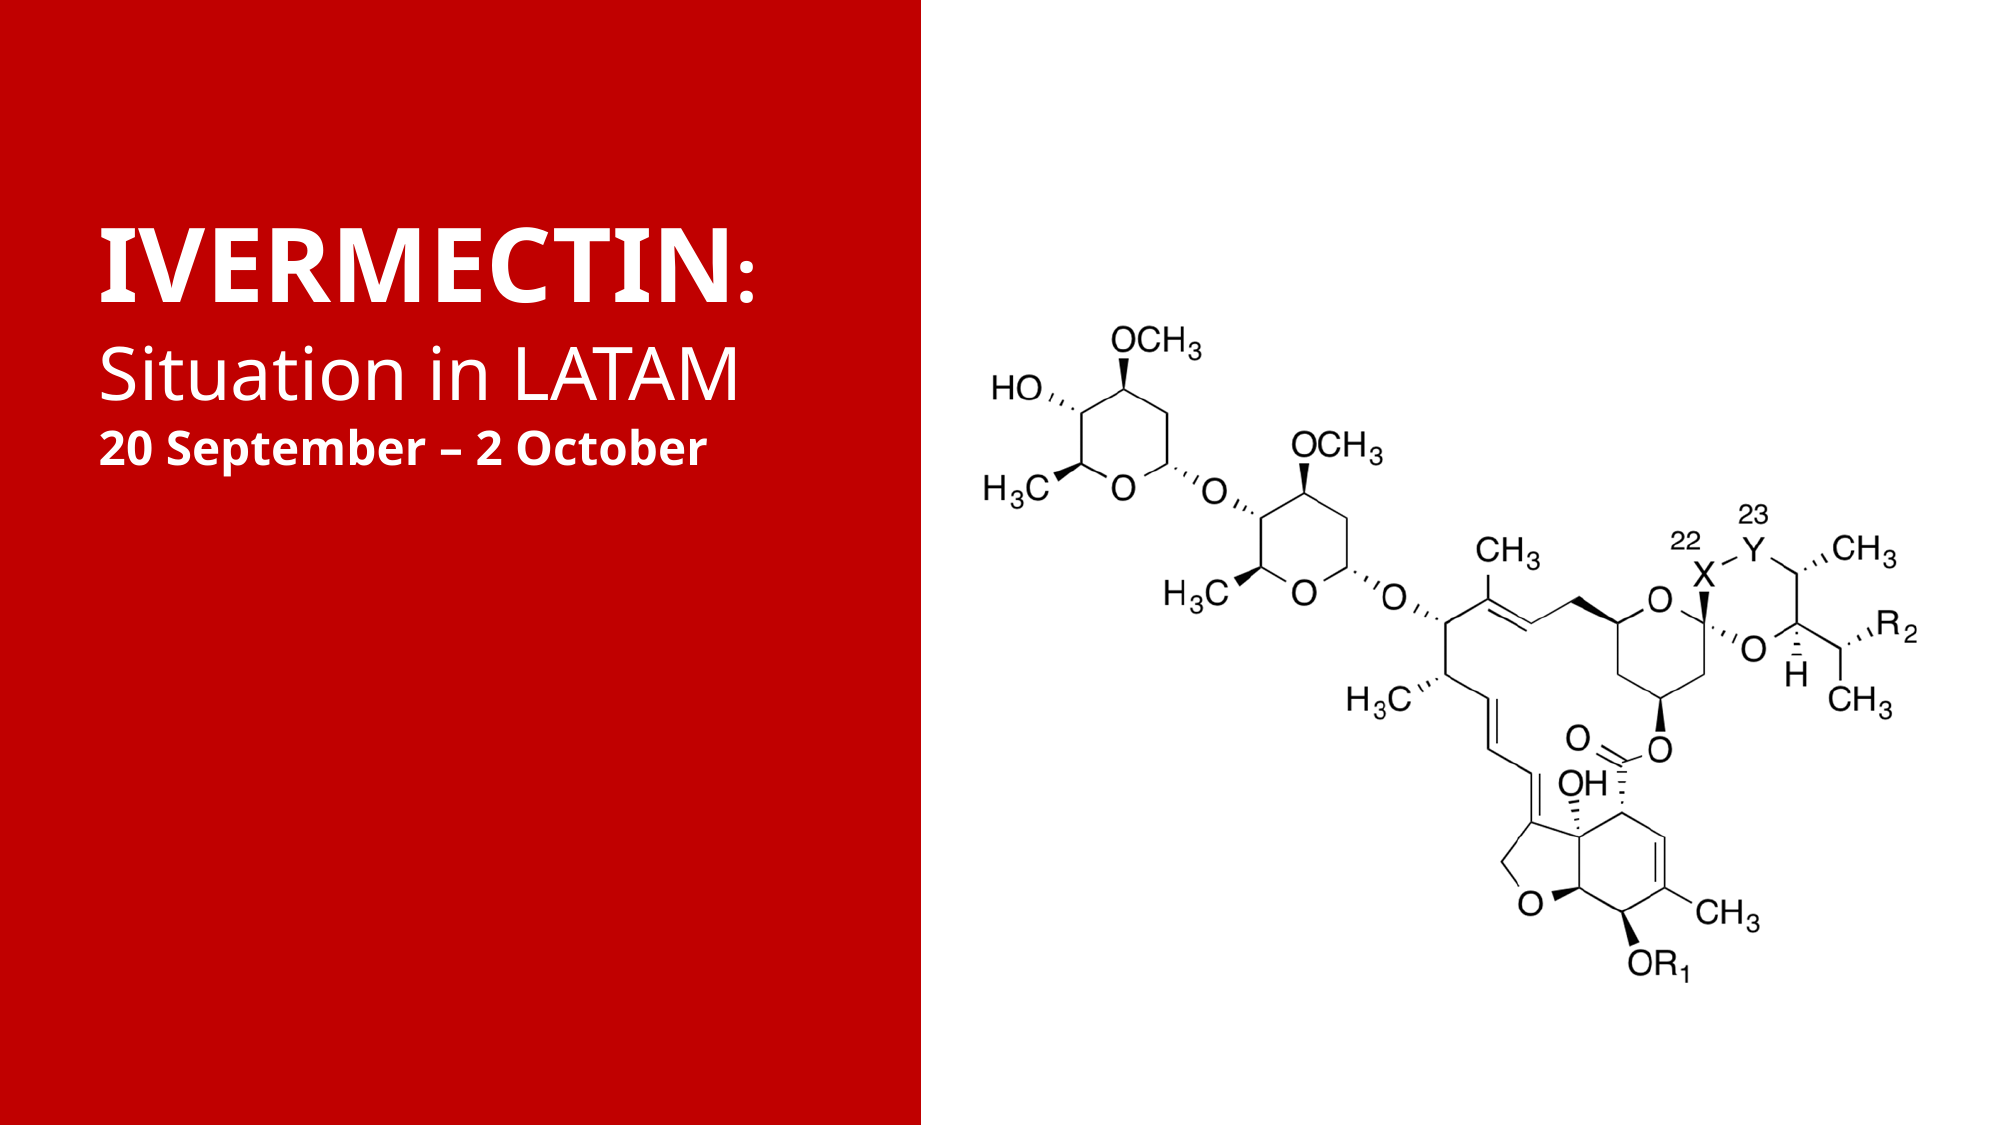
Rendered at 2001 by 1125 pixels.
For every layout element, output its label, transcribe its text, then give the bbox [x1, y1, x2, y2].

title IVERMECTIN: Situation in LATAM 20 September – 2 October [83, 167, 797, 485]
text_box [0, 0, 921, 1125]
picture [984, 325, 1917, 983]
